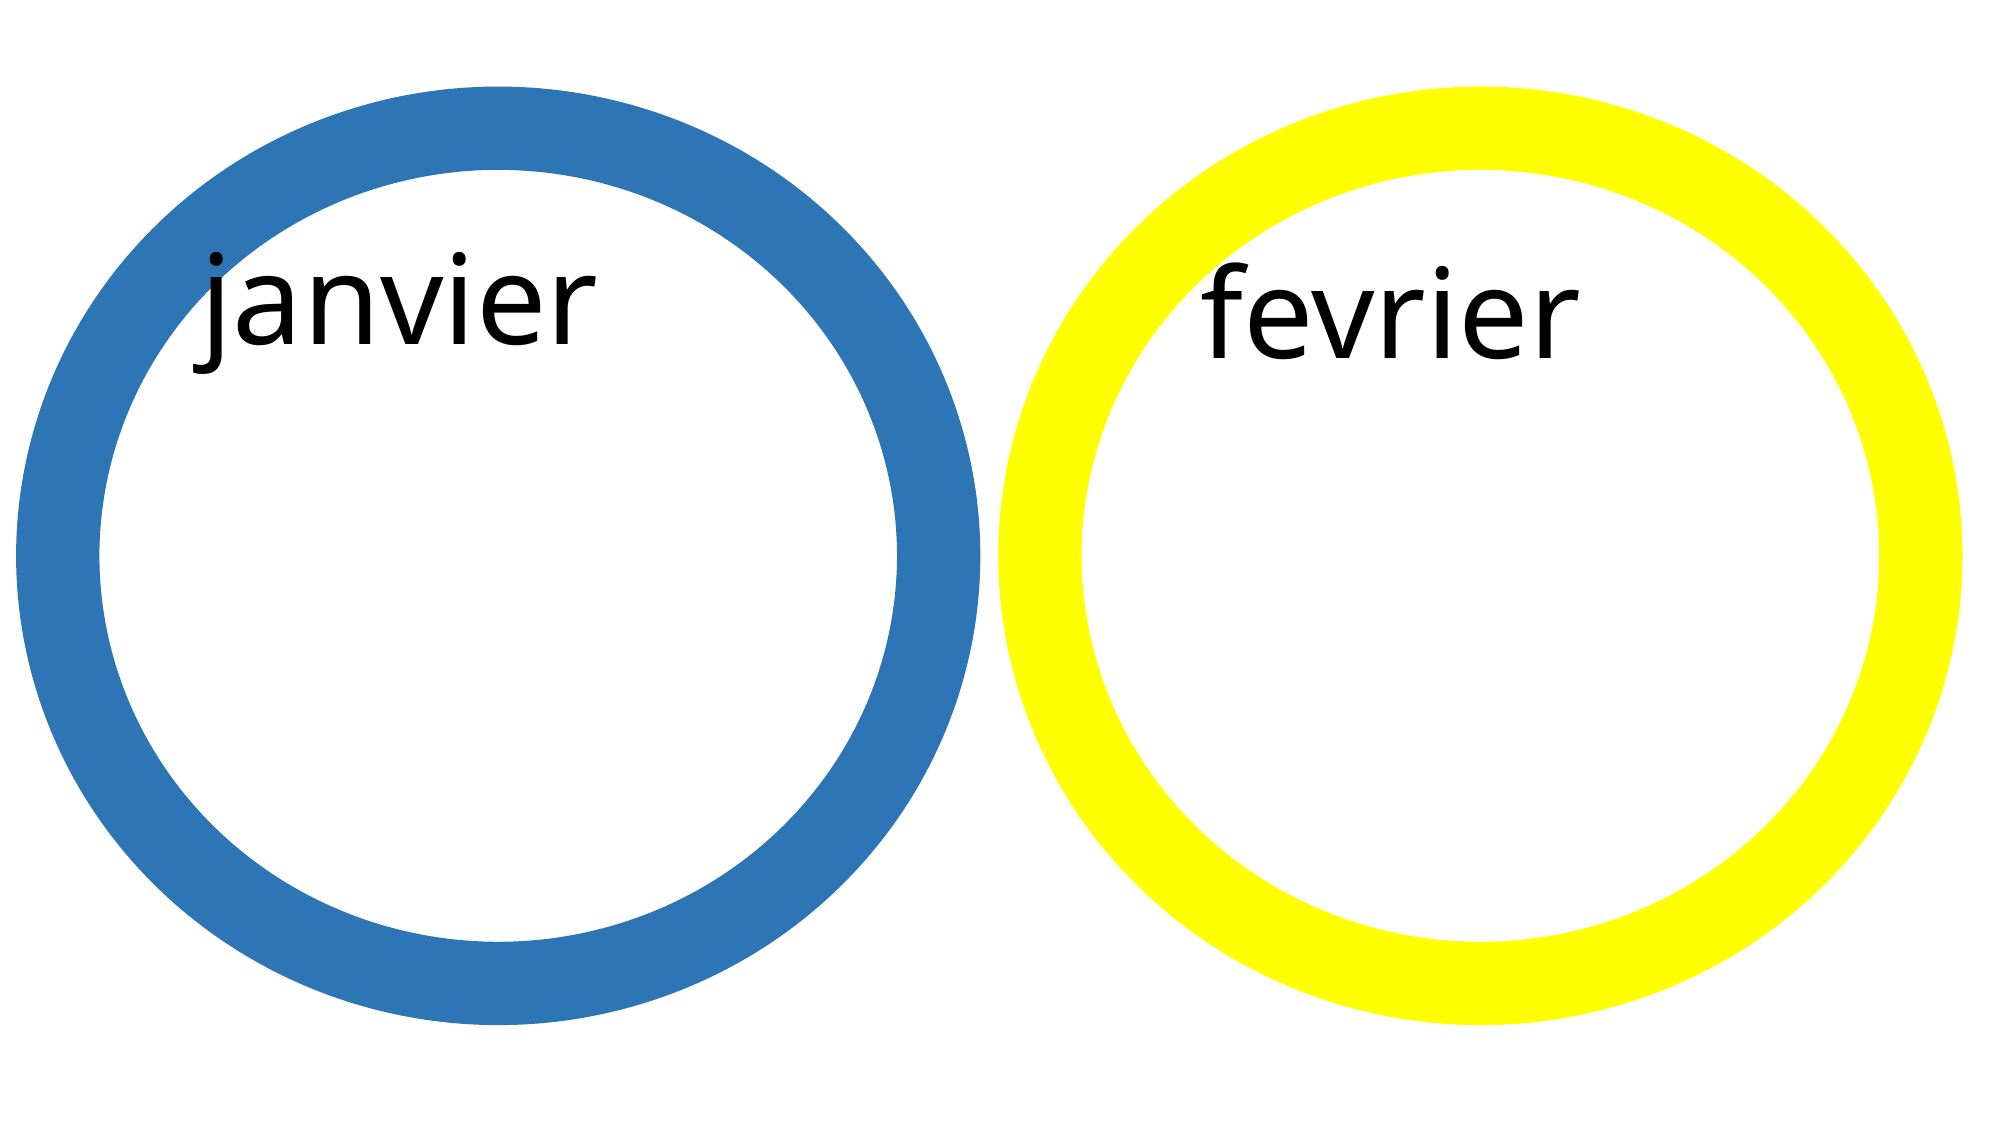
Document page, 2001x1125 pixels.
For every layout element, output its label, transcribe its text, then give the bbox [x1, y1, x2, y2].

text_box [1199, 127, 1762, 225]
text_box fevrier [1185, 225, 1873, 391]
text_box [56, 252, 940, 985]
text_box janvier [186, 211, 874, 377]
text_box [1038, 237, 1922, 985]
text_box [235, 127, 761, 211]
